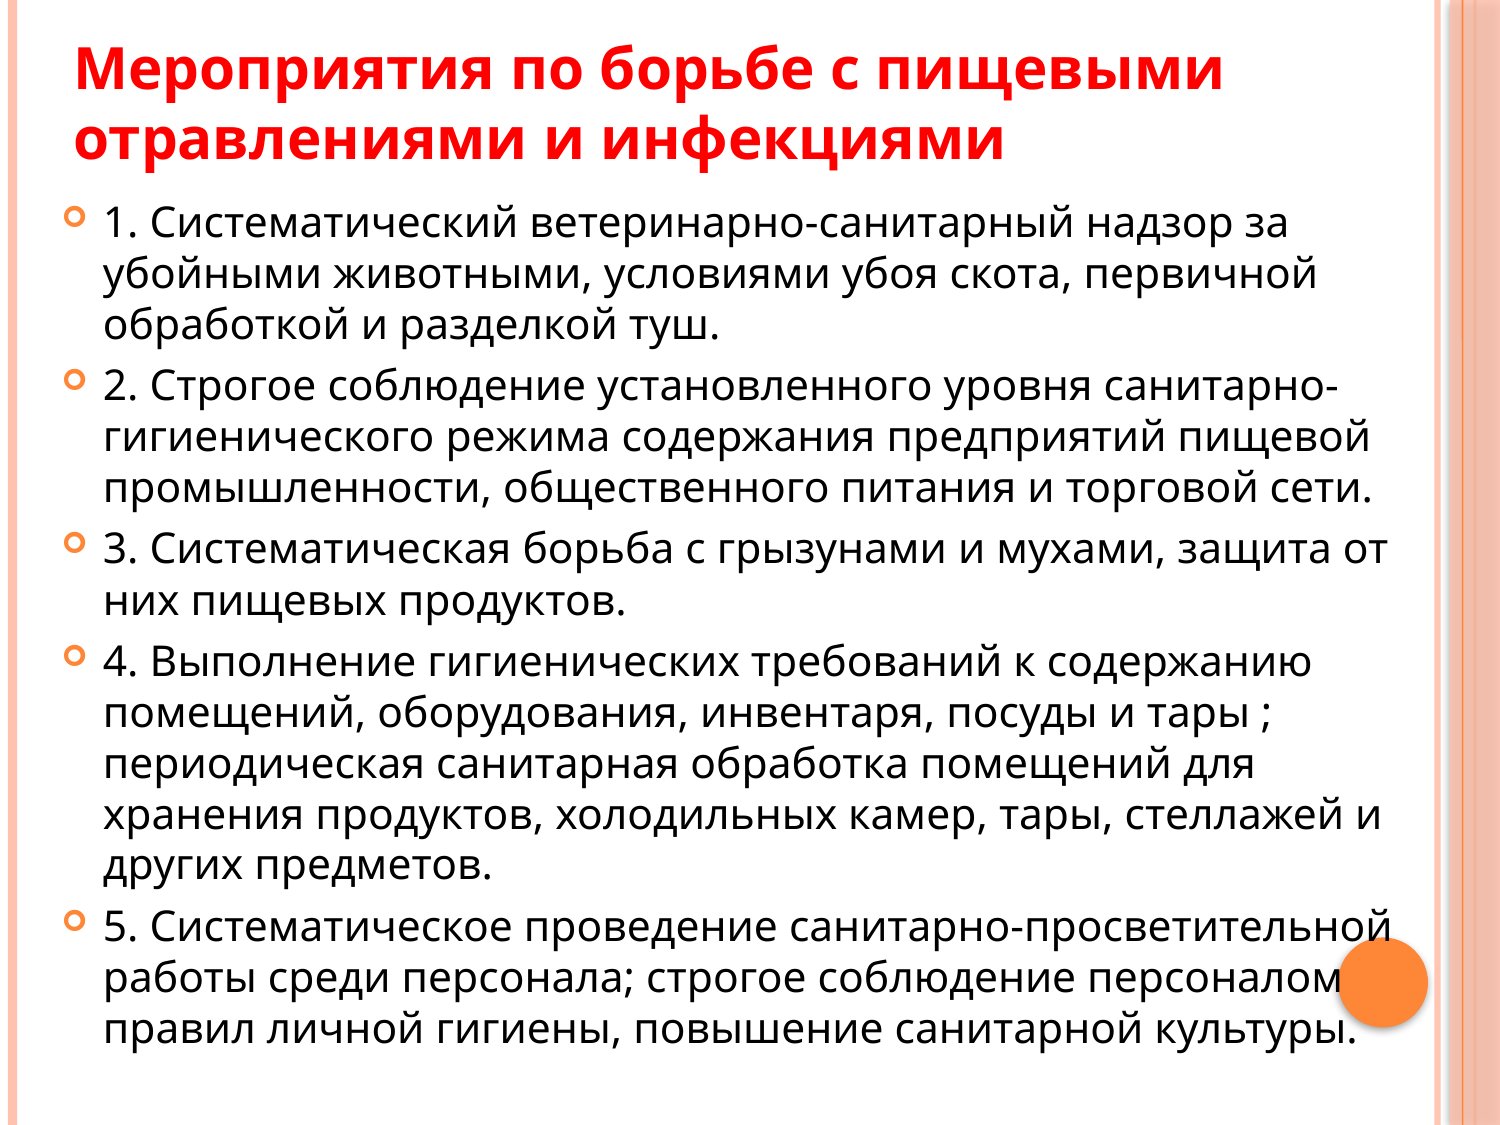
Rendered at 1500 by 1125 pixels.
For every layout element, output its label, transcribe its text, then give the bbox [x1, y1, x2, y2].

list 1. Систематический ветеринарно-санитарный надзор за убойными животными, условиями убоя скота, первичной обработкой и разделкой туш. 2. Строгое соблюдение установленного уровня санитарно-гигиенического режима содержания предприятий пищевой промышленности, общественного питания и торговой сети. 3. Систематическая борьба с грызунами и мухами, защита от них пищевых продуктов. 4. Выполнение гигиенических требований к содержанию помещений, оборудования, инвентаря, посуды и тары ; периодическая санитарная обработка помещений для хранения продуктов, холодильных камер, тары, стеллажей и других предметов. 5. Систематическое проведение санитарно-просветительной работы среди персонала; строгое соблюдение персоналом правил личной гигиены, повышение санитарной культуры. [46, 187, 1418, 1090]
text_box Мероприятия по борьбе с пищевыми отравлениями и инфекциями [58, 23, 1418, 179]
